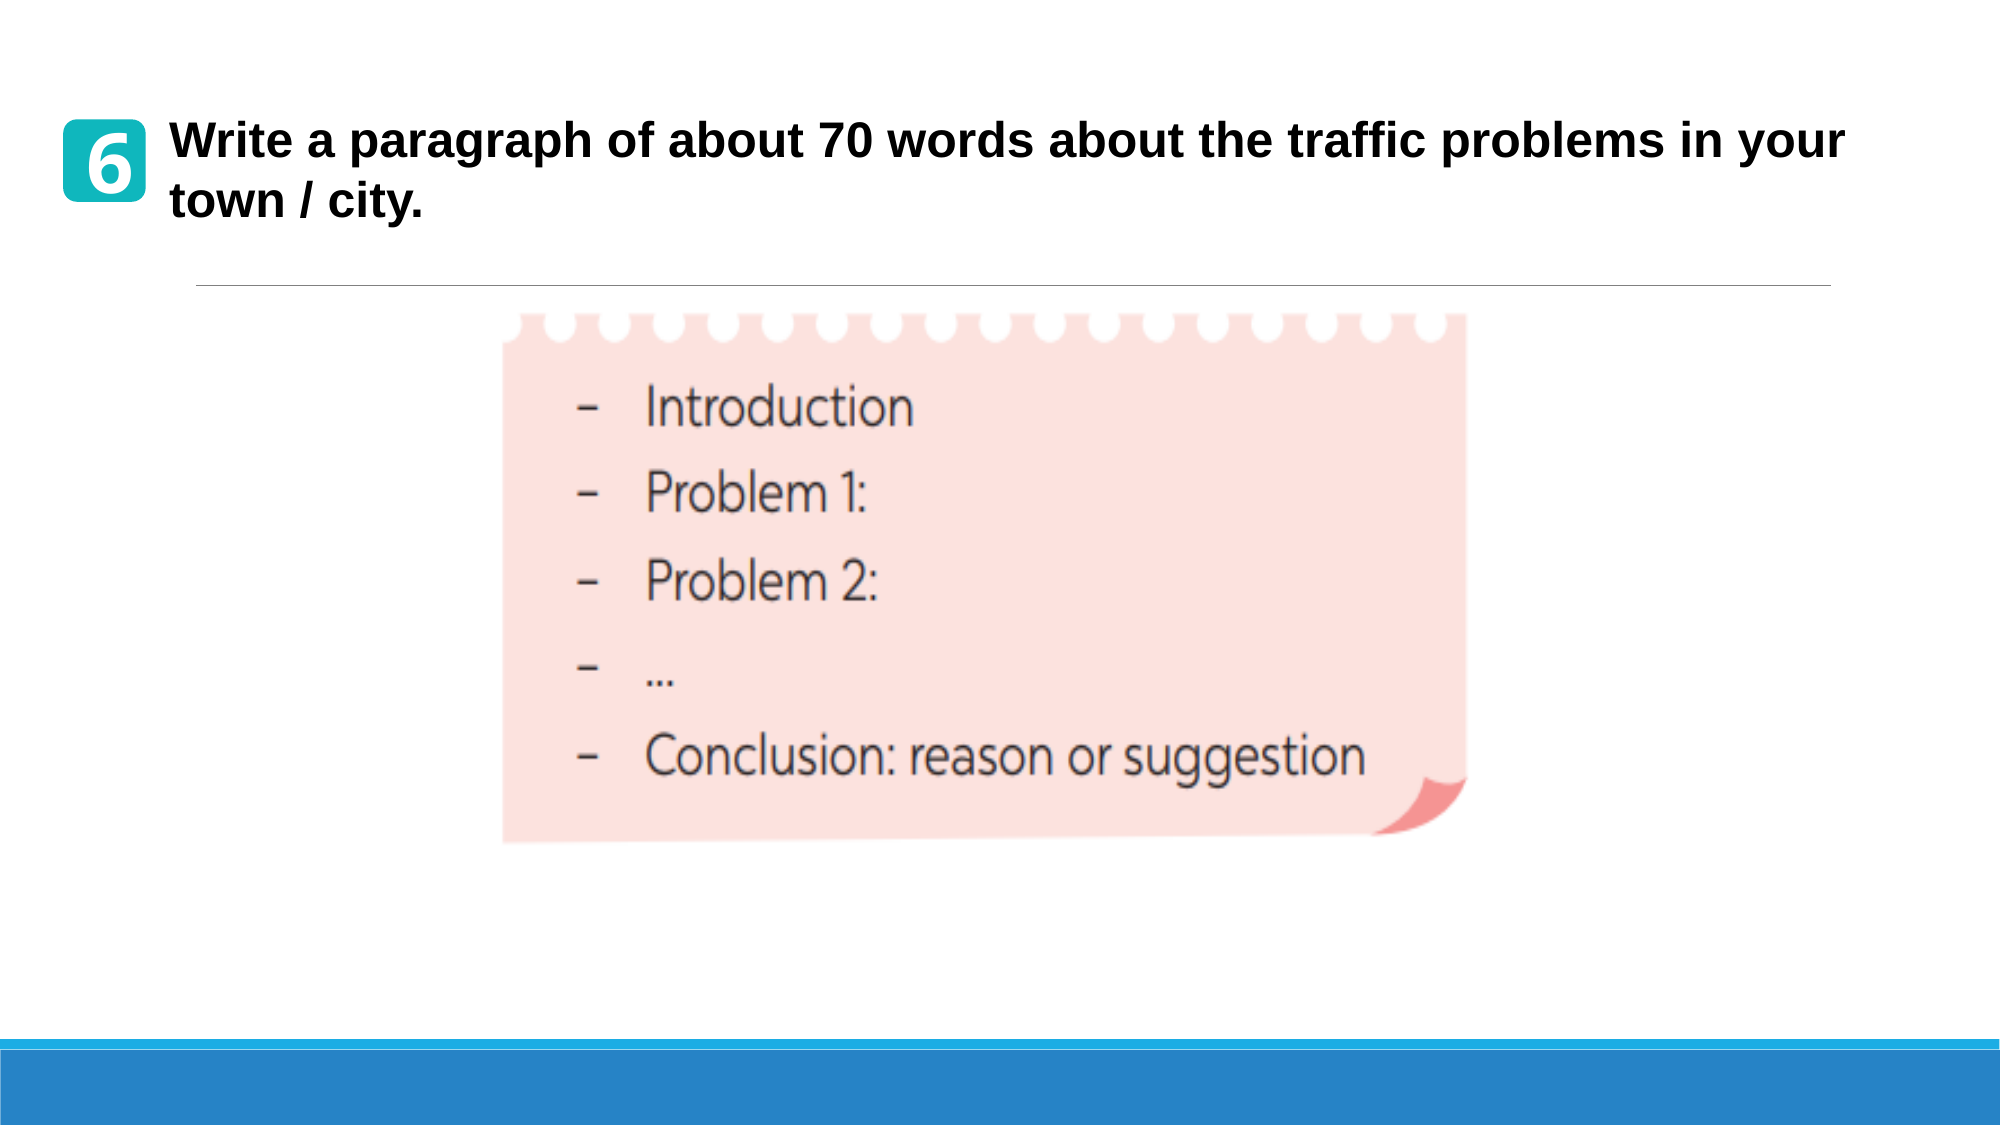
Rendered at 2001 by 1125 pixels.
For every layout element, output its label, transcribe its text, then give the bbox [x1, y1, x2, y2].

text_box [61, 119, 71, 202]
picture [466, 290, 1483, 865]
text_box 6 [71, 102, 138, 218]
text_box Write a paragraph of about 70 words about the traffic problems in your town / city. [154, 100, 1929, 236]
text_box [138, 119, 147, 202]
